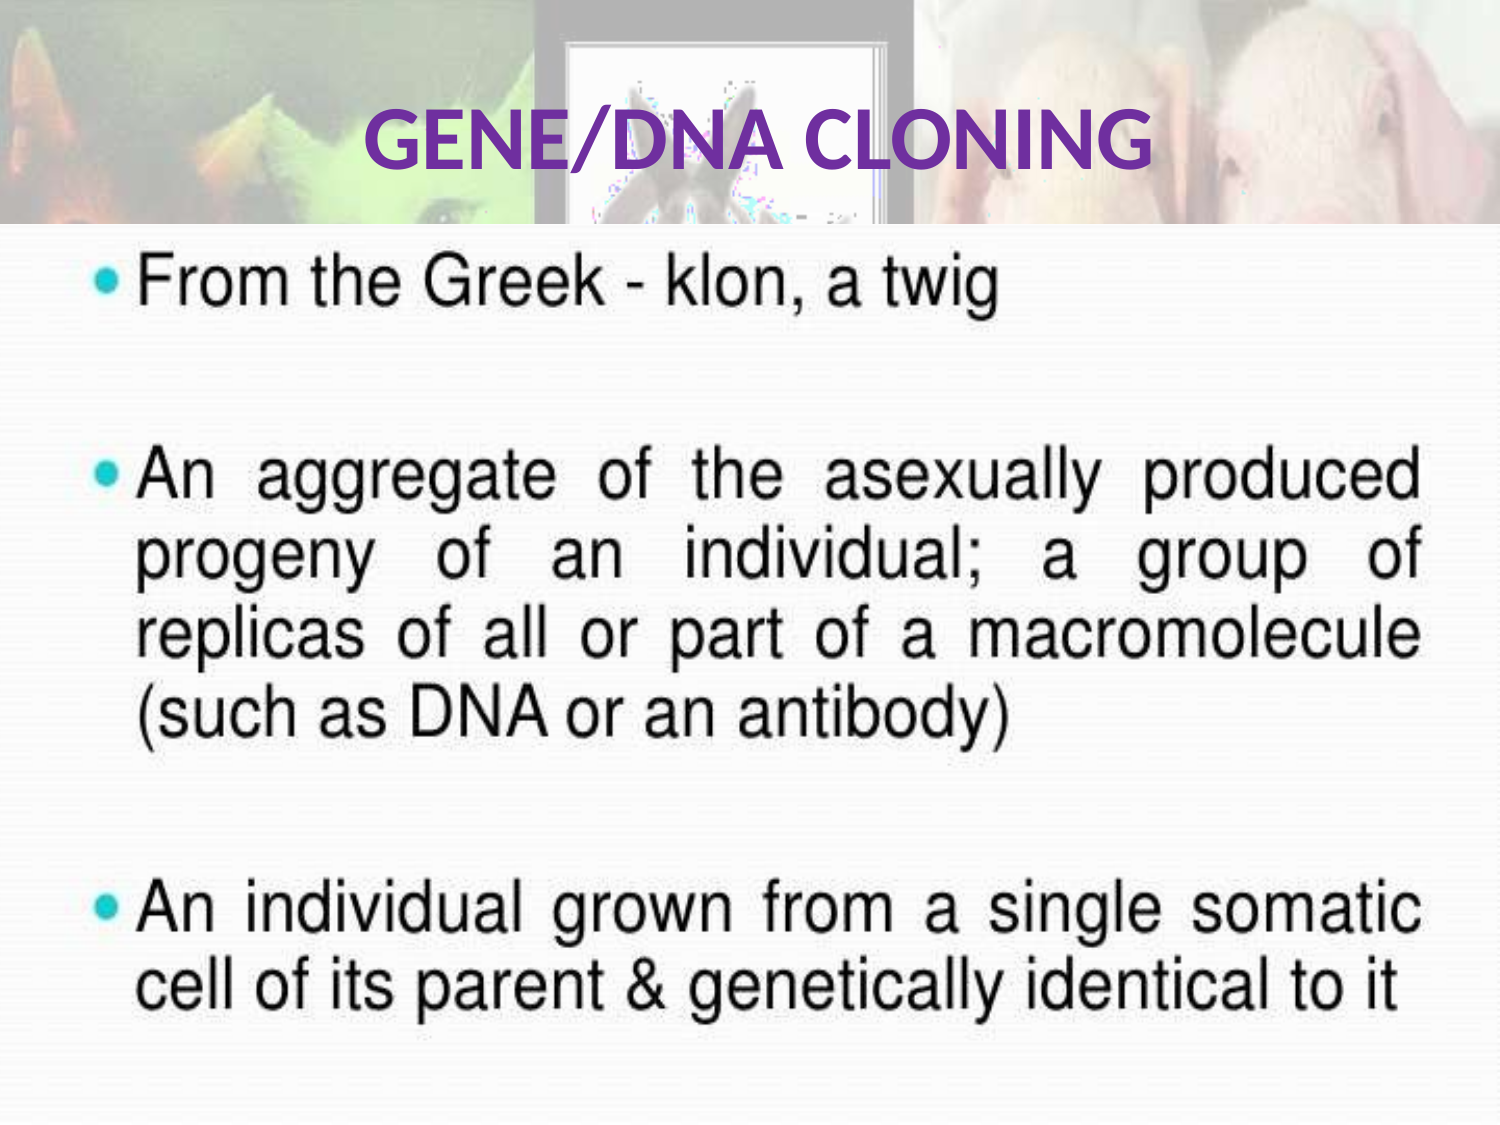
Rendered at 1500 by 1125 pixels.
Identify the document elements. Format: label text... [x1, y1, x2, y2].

title GENE/DNA CLONING [361, 75, 1159, 224]
text_box [0, 224, 1500, 1125]
picture [0, 0, 1500, 224]
